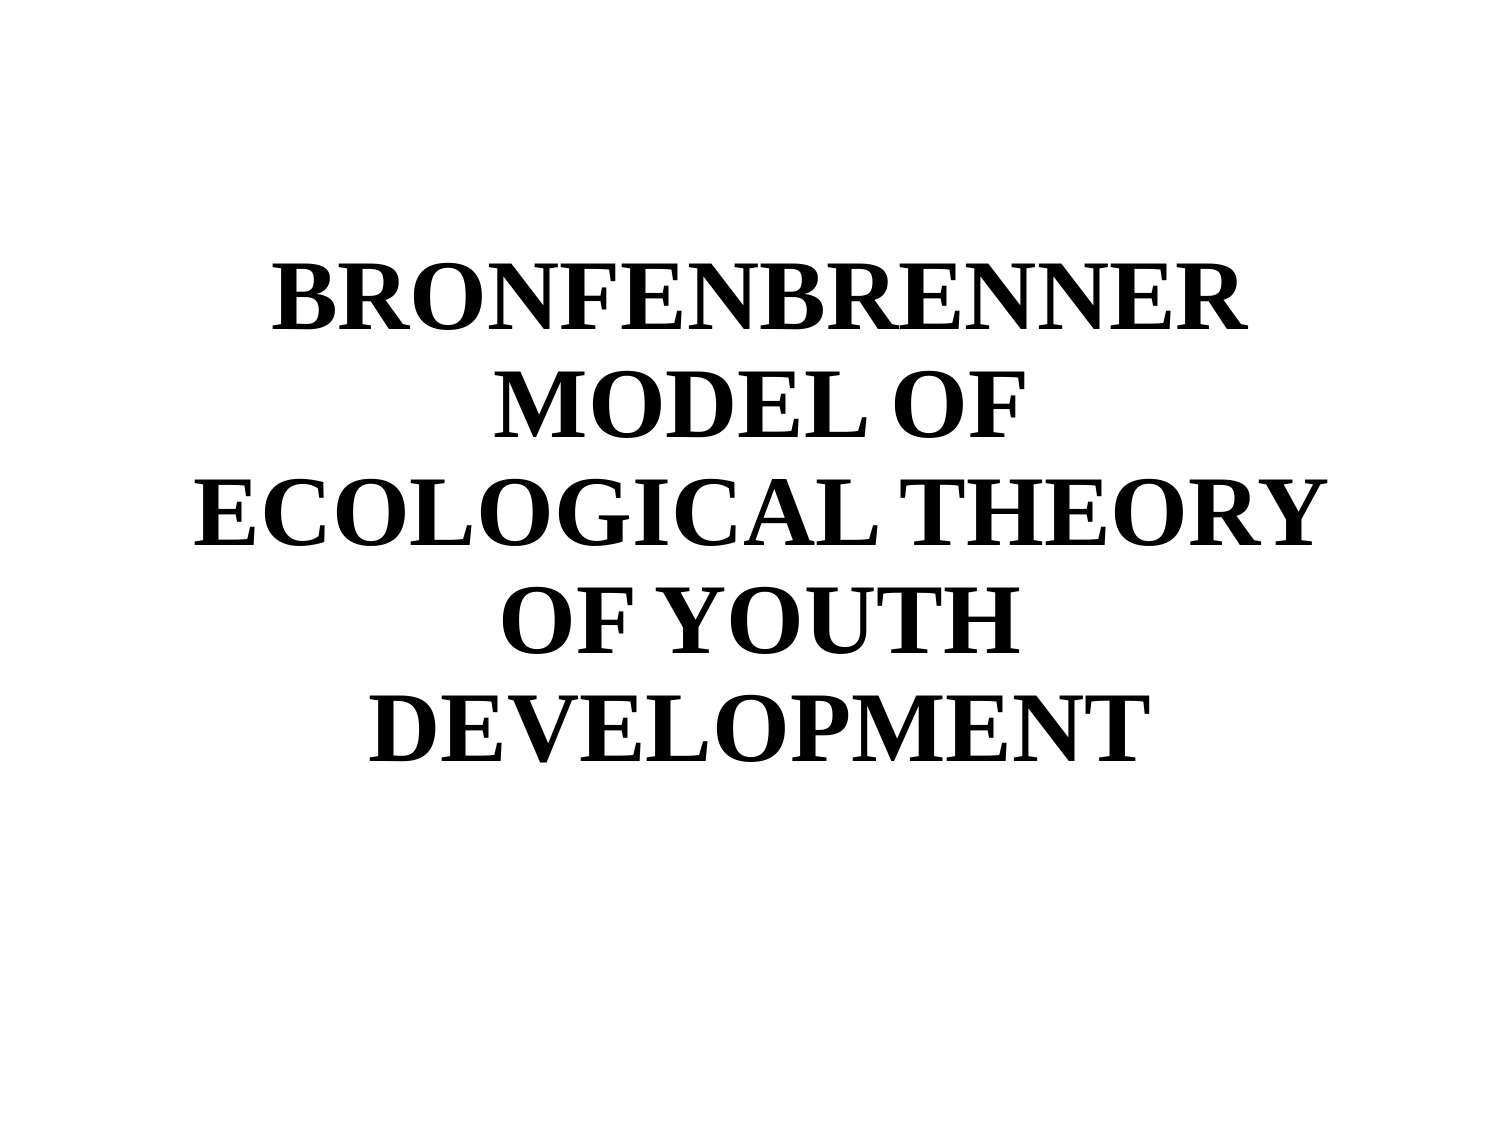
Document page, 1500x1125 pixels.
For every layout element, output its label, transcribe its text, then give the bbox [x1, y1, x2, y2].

title BRONFENBRENNER MODEL OF ECOLOGICAL THEORY OF YOUTH DEVELOPMENT [132, 199, 1389, 791]
